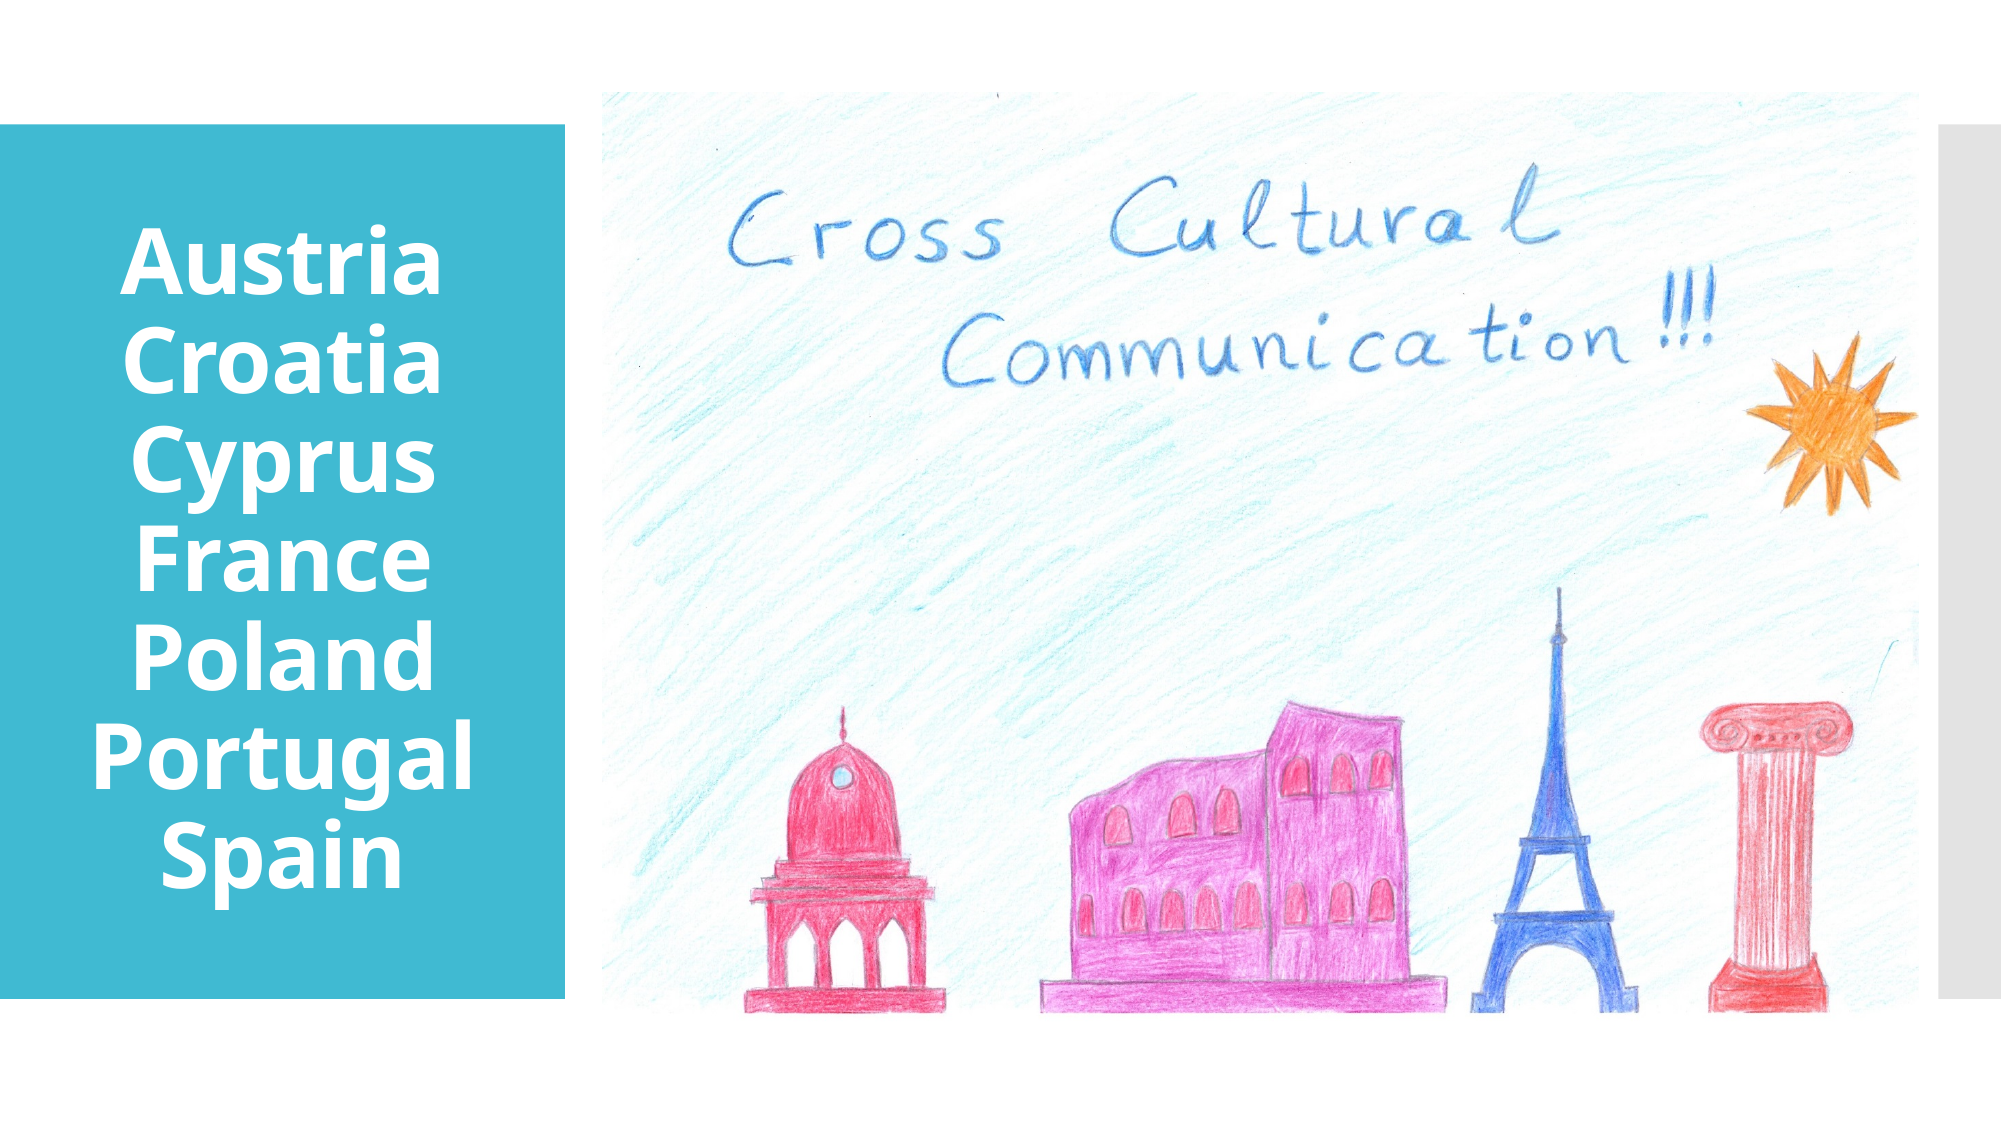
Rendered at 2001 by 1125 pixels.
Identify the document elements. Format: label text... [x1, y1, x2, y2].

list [602, 92, 1920, 1031]
title Austria Croatia Cyprus France Poland Portugal Spain [41, 184, 525, 940]
